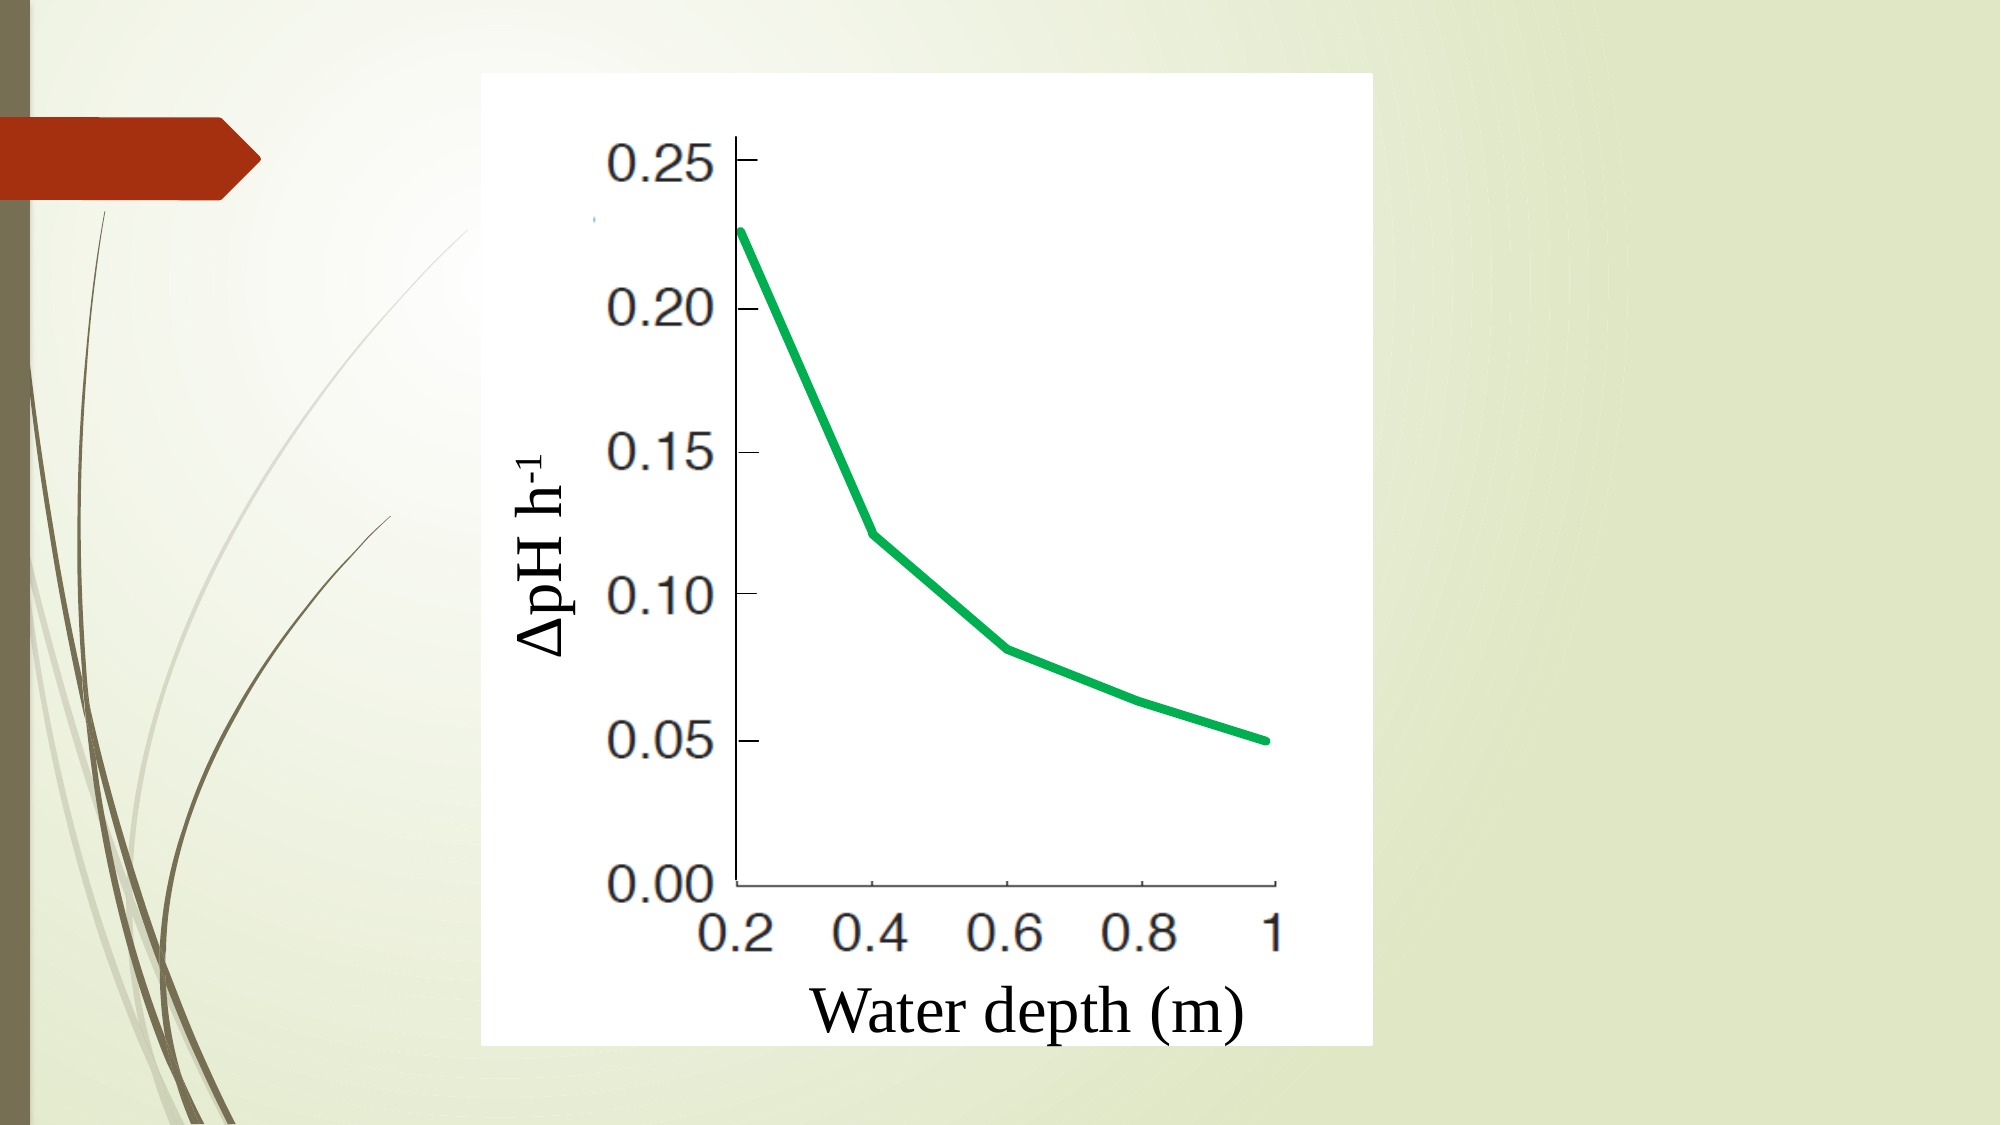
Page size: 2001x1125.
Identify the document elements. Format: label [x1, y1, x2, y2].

text_box [481, 73, 1372, 1045]
